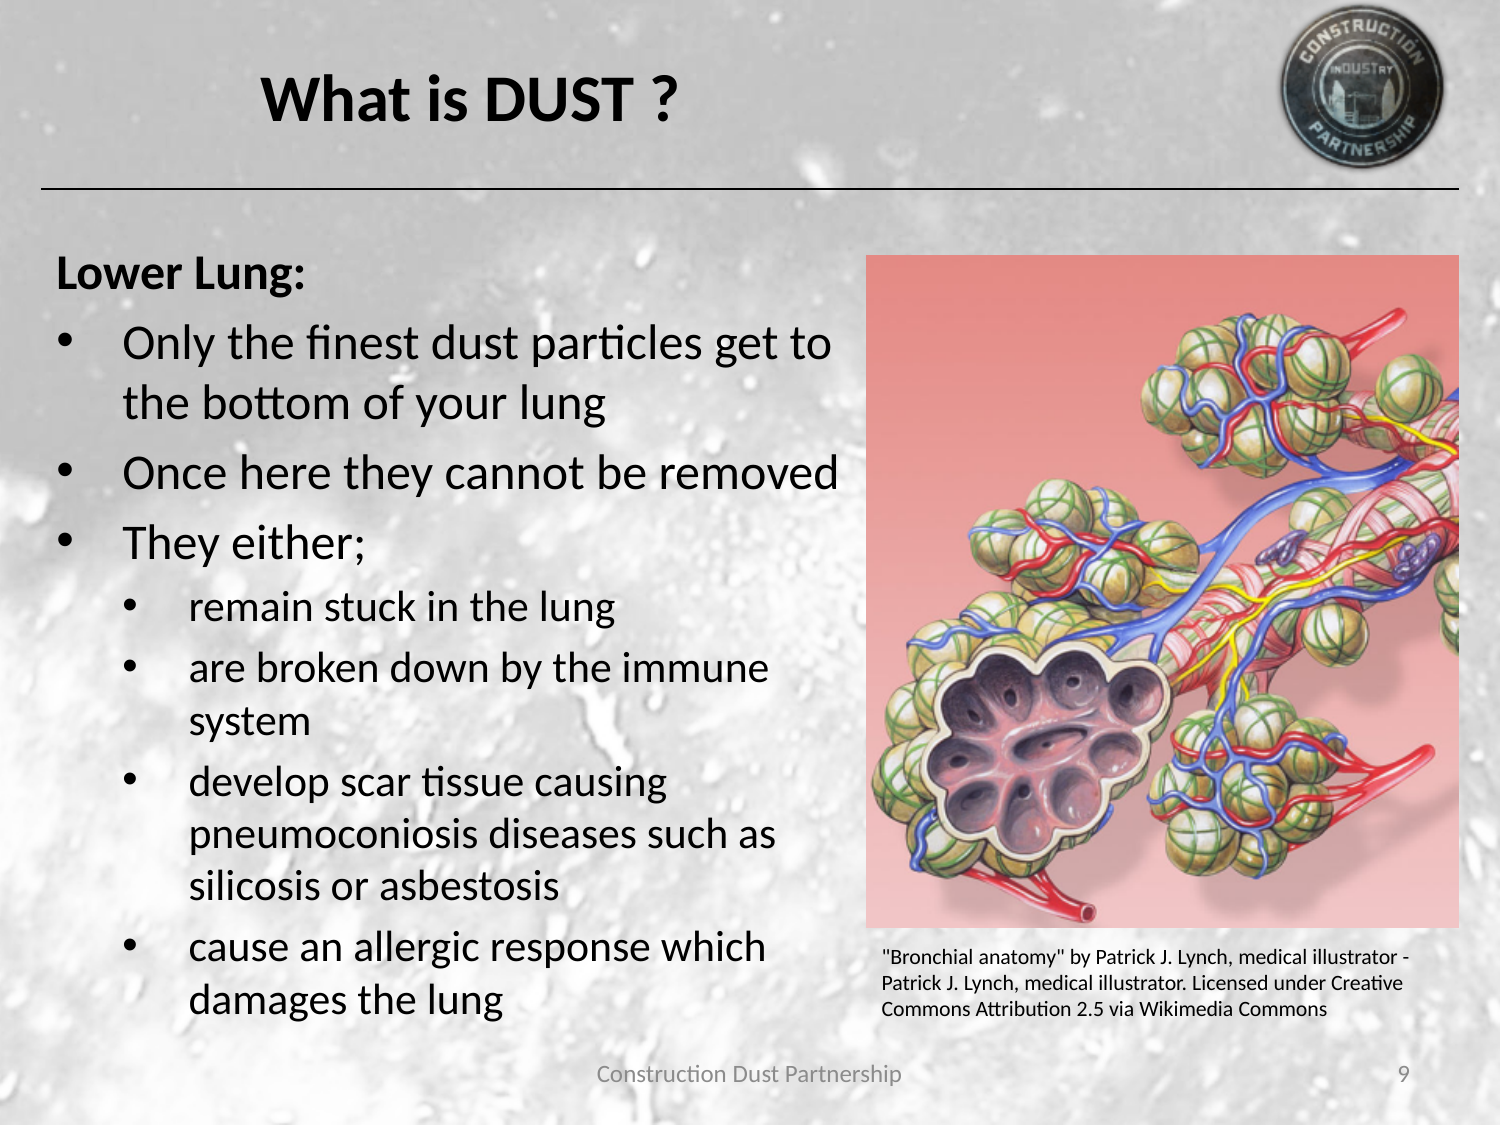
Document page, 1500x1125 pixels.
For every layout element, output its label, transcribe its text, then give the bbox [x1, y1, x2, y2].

slide_number 9 [1074, 1048, 1425, 1103]
subtitle Lower Lung: Only the finest dust particles get to the bottom of your lung Once here they cannot be removed They either; remain stuck in the lung are broken down by the immune system develop scar tissue causing pneumoconiosis diseases such as silicosis or asbestosis cause an allergic response which damages the lung [40, 231, 867, 1083]
title What is DUST ? [244, 50, 1210, 139]
footer Construction Dust Partnership [512, 1042, 988, 1103]
picture [1215, 0, 1500, 190]
picture [866, 255, 1460, 928]
text_box "Bronchial anatomy" by Patrick J. Lynch, medical illustrator - Patrick J. Lynch, medical illustrator. Licensed under Creative Commons Attribution 2.5 via Wikimedia Commons [866, 934, 1460, 1048]
